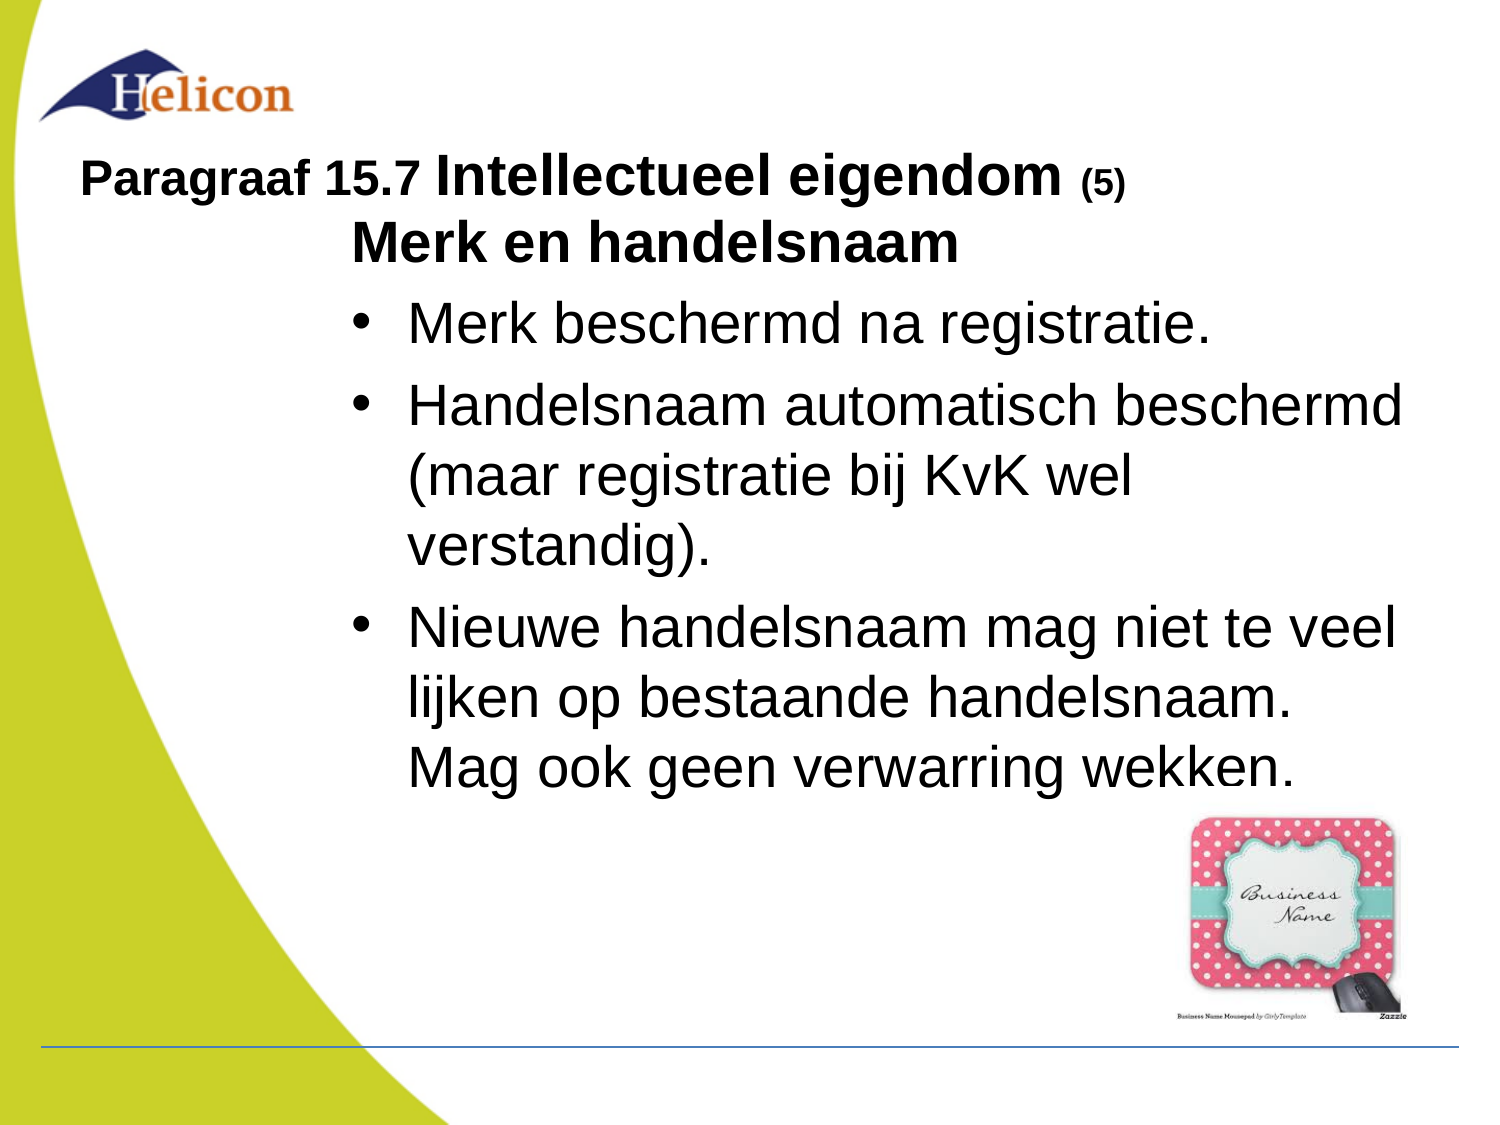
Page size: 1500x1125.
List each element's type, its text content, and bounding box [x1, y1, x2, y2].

list Merk en handelsnaam Merk beschermd na registratie. Handelsnaam automatisch beschermd (maar registratie bij KvK wel verstandig). Nieuwe handelsnaam mag niet te veel lijken op bestaande handelsnaam. Mag ook geen verwarring wekken. [336, 196, 1425, 1005]
picture [0, 0, 1500, 1125]
title Paragraaf 15.7 Intellectueel eigendom (5) [64, 78, 1415, 266]
